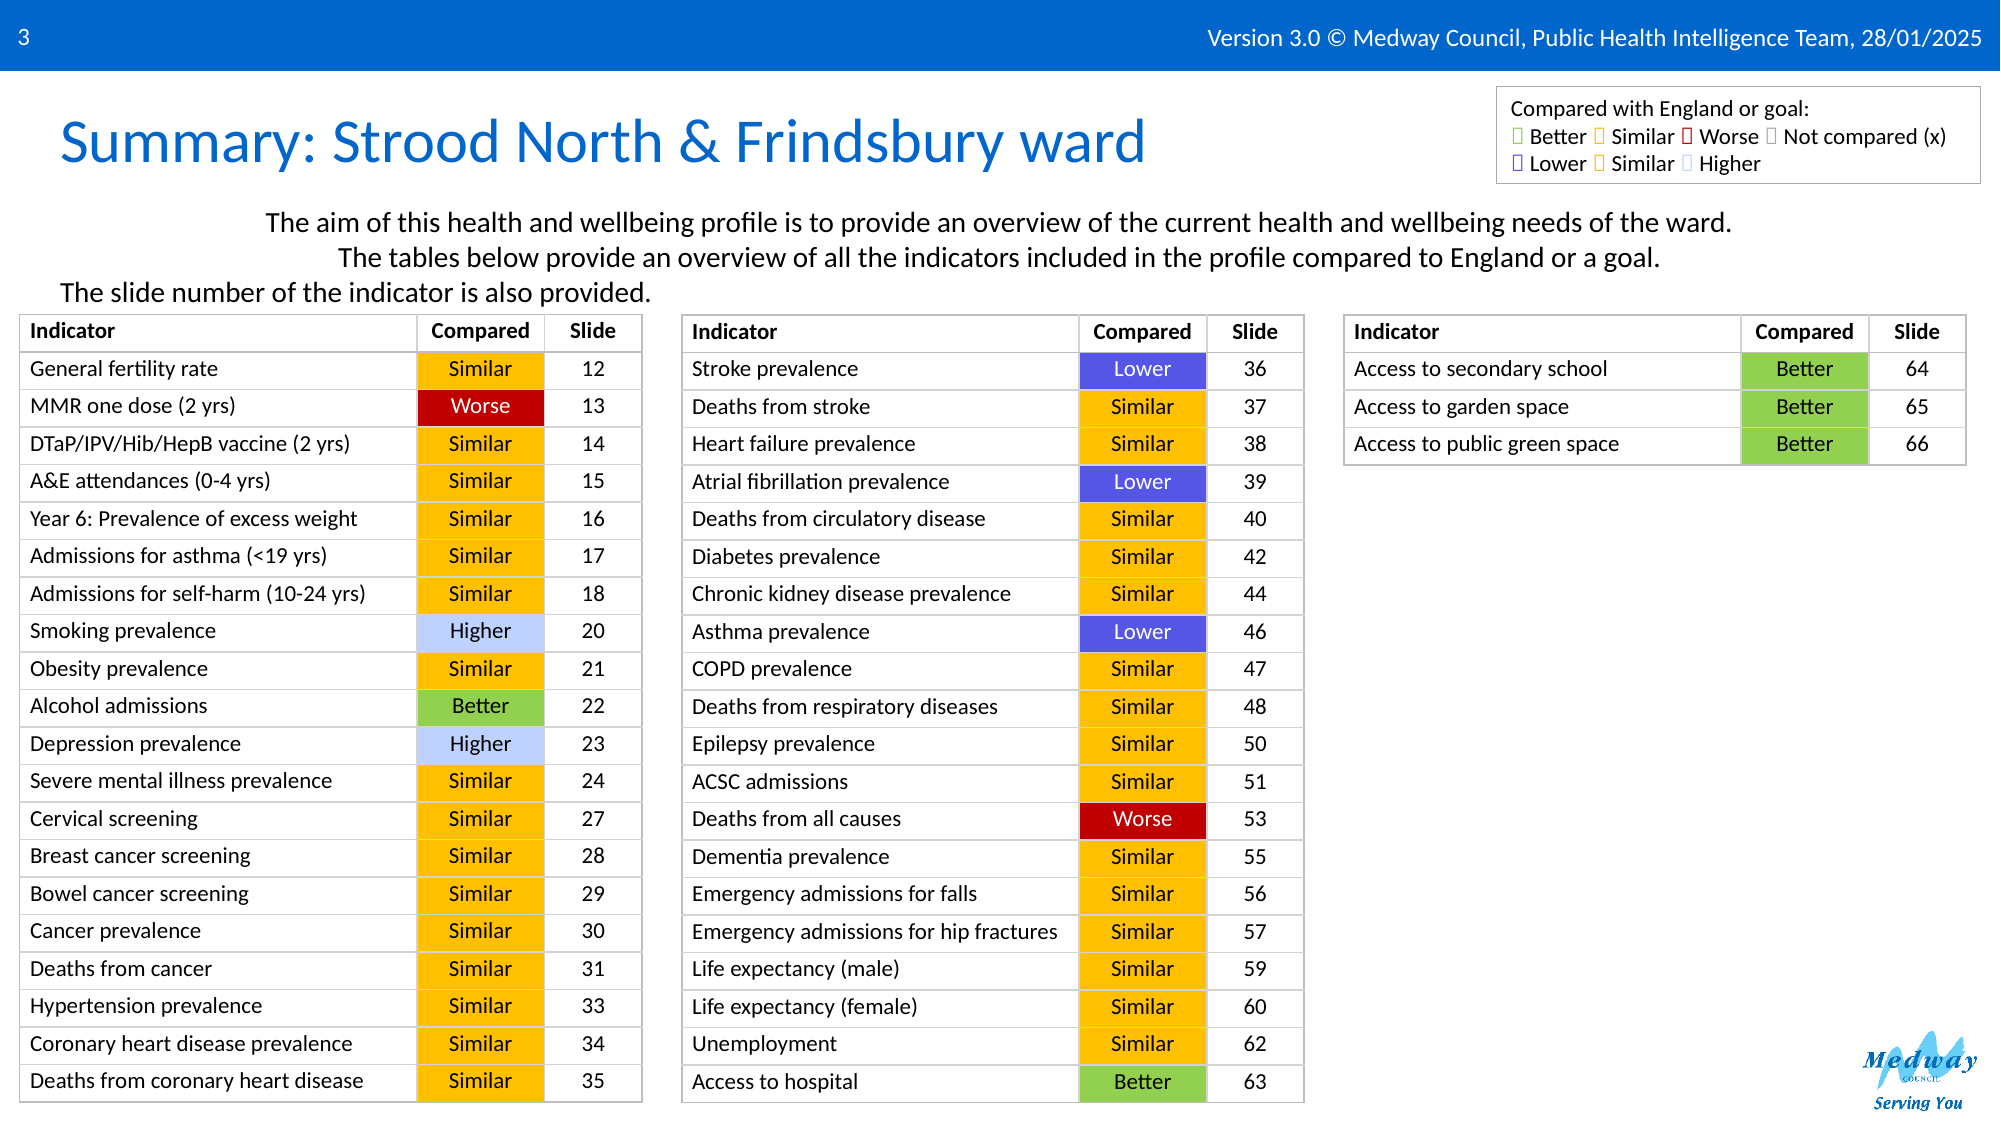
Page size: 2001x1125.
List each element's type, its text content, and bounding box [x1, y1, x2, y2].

table_cell 18 [545, 578, 641, 614]
table_cell Similar [1080, 428, 1206, 464]
table_cell 21 [545, 653, 641, 689]
table_cell Dementia prevalence [683, 841, 1078, 877]
table_cell Stroke prevalence [683, 353, 1078, 389]
table_cell 36 [1208, 353, 1303, 389]
table_cell 12 [545, 353, 641, 389]
table_cell Lower [1080, 353, 1206, 389]
table_cell Coronary heart disease prevalence [20, 1028, 416, 1064]
table_cell 50 [1208, 728, 1303, 764]
table_cell Deaths from circulatory disease [683, 503, 1078, 539]
table_cell 56 [1208, 878, 1303, 914]
table_header Indicator [683, 316, 1078, 352]
table_cell 46 [1208, 616, 1303, 652]
table_cell 15 [545, 465, 641, 501]
table_header Indicator [20, 315, 416, 351]
table_cell Similar [418, 990, 544, 1026]
table_cell Cancer prevalence [20, 915, 416, 951]
table_cell Similar [1080, 841, 1206, 877]
table_cell Admissions for asthma (<19 yrs) [20, 540, 416, 576]
table_cell Similar [418, 353, 544, 389]
table_cell Cervical screening [20, 803, 416, 839]
table_cell Similar [418, 803, 544, 839]
table_cell 35 [545, 1065, 641, 1101]
table_cell Emergency admissions for hip fractures [683, 916, 1078, 952]
table_cell Similar [1080, 766, 1206, 802]
table_cell Similar [418, 765, 544, 801]
table_cell A&E attendances (0-4 yrs) [20, 465, 416, 501]
table_cell Deaths from respiratory diseases [683, 691, 1078, 727]
table_cell 16 [545, 503, 641, 539]
table_cell Similar [1080, 391, 1206, 427]
table_cell 37 [1208, 391, 1303, 427]
table_cell DTaP/IPV/Hib/HepB vaccine (2 yrs) [20, 428, 416, 464]
table_cell Similar [418, 1065, 544, 1101]
table_cell Similar [1080, 953, 1206, 989]
table_cell 65 [1870, 391, 1965, 427]
table_cell 13 [545, 390, 641, 426]
table_cell 34 [545, 1028, 641, 1064]
table_cell Depression prevalence [20, 728, 416, 764]
table_cell Similar [418, 840, 544, 876]
table_cell 20 [545, 615, 641, 651]
table_cell Access to public green space [1345, 428, 1740, 464]
table_cell Deaths from all causes [683, 803, 1078, 839]
table_cell 24 [545, 765, 641, 801]
table_cell Epilepsy prevalence [683, 728, 1078, 764]
table_cell Heart failure prevalence [683, 428, 1078, 464]
table_cell Similar [1080, 728, 1206, 764]
table_cell Higher [418, 728, 544, 764]
table_cell 44 [1208, 578, 1303, 614]
table_cell Similar [418, 578, 544, 614]
table_cell 60 [1208, 991, 1303, 1027]
table_cell ACSC admissions [683, 766, 1078, 802]
table_cell MMR one dose (2 yrs) [20, 390, 416, 426]
table_cell Better [1742, 391, 1868, 427]
table_cell Breast cancer screening [20, 840, 416, 876]
table_cell Similar [418, 915, 544, 951]
table_cell 38 [1208, 428, 1303, 464]
table_cell 33 [545, 990, 641, 1026]
table_cell Smoking prevalence [20, 615, 416, 651]
table_cell 47 [1208, 653, 1303, 689]
table_cell Bowel cancer screening [20, 878, 416, 914]
table_cell Similar [418, 953, 544, 989]
table_cell Year 6: Prevalence of excess weight [20, 503, 416, 539]
table_cell Lower [1080, 616, 1206, 652]
table_cell Similar [1080, 1028, 1206, 1064]
table_cell 42 [1208, 541, 1303, 577]
table_header Slide [545, 315, 641, 351]
table_cell 62 [1208, 1028, 1303, 1064]
table_cell 29 [545, 878, 641, 914]
table_cell Similar [418, 428, 544, 464]
table_cell Similar [1080, 878, 1206, 914]
table_cell Admissions for self-harm (10-24 yrs) [20, 578, 416, 614]
picture [1862, 1031, 1977, 1111]
title Summary: Strood North & Frindsbury ward [45, 83, 1485, 191]
table_cell Deaths from cancer [20, 953, 416, 989]
table_cell 23 [545, 728, 641, 764]
table_cell Unemployment [683, 1028, 1078, 1064]
table_cell Similar [418, 503, 544, 539]
table_header Compared [418, 315, 544, 351]
table_header Indicator [1345, 316, 1740, 352]
footer The aim of this health and wellbeing profile is to provide an overview of the current health and wellbeing needs of the ward. The tables below provide an overview of all the indicators included in the profile compared to England or a goal. The slide number of the indicator is also provided. [45, 196, 1955, 315]
table_header Slide [1870, 316, 1965, 352]
table_cell Similar [1080, 916, 1206, 952]
table_cell Similar [418, 540, 544, 576]
table_cell Similar [418, 653, 544, 689]
table_cell Worse [418, 390, 544, 426]
table_cell 59 [1208, 953, 1303, 989]
table_header Compared [1742, 316, 1868, 352]
table_cell Obesity prevalence [20, 653, 416, 689]
table_cell Life expectancy (female) [683, 991, 1078, 1027]
slide_number 3 [2, 5, 239, 66]
table_cell 27 [545, 803, 641, 839]
table_cell Similar [418, 878, 544, 914]
table_cell Better [418, 690, 544, 726]
table_cell 31 [545, 953, 641, 989]
table_cell Deaths from stroke [683, 391, 1078, 427]
table_cell Chronic kidney disease prevalence [683, 578, 1078, 614]
table_cell Alcohol admissions [20, 690, 416, 726]
table_cell 14 [545, 428, 641, 464]
table_cell 39 [1208, 466, 1303, 502]
table_cell 63 [1208, 1066, 1303, 1102]
table_cell Similar [1080, 991, 1206, 1027]
table_cell Better [1742, 353, 1868, 389]
table_cell Similar [1080, 578, 1206, 614]
table_cell COPD prevalence [683, 653, 1078, 689]
table_cell 64 [1870, 353, 1965, 389]
table_cell Emergency admissions for falls [683, 878, 1078, 914]
table_cell General fertility rate [20, 353, 416, 389]
table_cell Life expectancy (male) [683, 953, 1078, 989]
table_cell 22 [545, 690, 641, 726]
table_cell Similar [418, 465, 544, 501]
table_cell 53 [1208, 803, 1303, 839]
table_cell Similar [1080, 503, 1206, 539]
table_cell Severe mental illness prevalence [20, 765, 416, 801]
table_cell Access to hospital [683, 1066, 1078, 1102]
table_cell Lower [1080, 466, 1206, 502]
table_cell Diabetes prevalence [683, 541, 1078, 577]
table_cell 55 [1208, 841, 1303, 877]
table_cell Similar [418, 1028, 544, 1064]
table_cell Worse [1080, 803, 1206, 839]
table_header Slide [1208, 316, 1303, 352]
table_cell 51 [1208, 766, 1303, 802]
table_cell 28 [545, 840, 641, 876]
table_cell Similar [1080, 691, 1206, 727]
table_cell 40 [1208, 503, 1303, 539]
table_cell 57 [1208, 916, 1303, 952]
table_cell Atrial fibrillation prevalence [683, 466, 1078, 502]
table_cell 48 [1208, 691, 1303, 727]
table_cell Access to secondary school [1345, 353, 1740, 389]
table_header Compared [1080, 316, 1206, 352]
table_cell Better [1080, 1066, 1206, 1102]
table_cell Hypertension prevalence [20, 990, 416, 1026]
table_cell Access to garden space [1345, 391, 1740, 427]
table_cell Similar [1080, 541, 1206, 577]
table_cell Higher [418, 615, 544, 651]
table_cell Deaths from coronary heart disease [20, 1065, 416, 1101]
list Version 3.0 © Medway Council, Public Health Intelligence Team, 28/01/2025 [881, 2, 2000, 72]
table_cell 17 [545, 540, 641, 576]
table_cell 30 [545, 915, 641, 951]
table_cell Asthma prevalence [683, 616, 1078, 652]
table_cell Better [1742, 428, 1868, 464]
table_cell Similar [1080, 653, 1206, 689]
table_cell 66 [1870, 428, 1965, 464]
